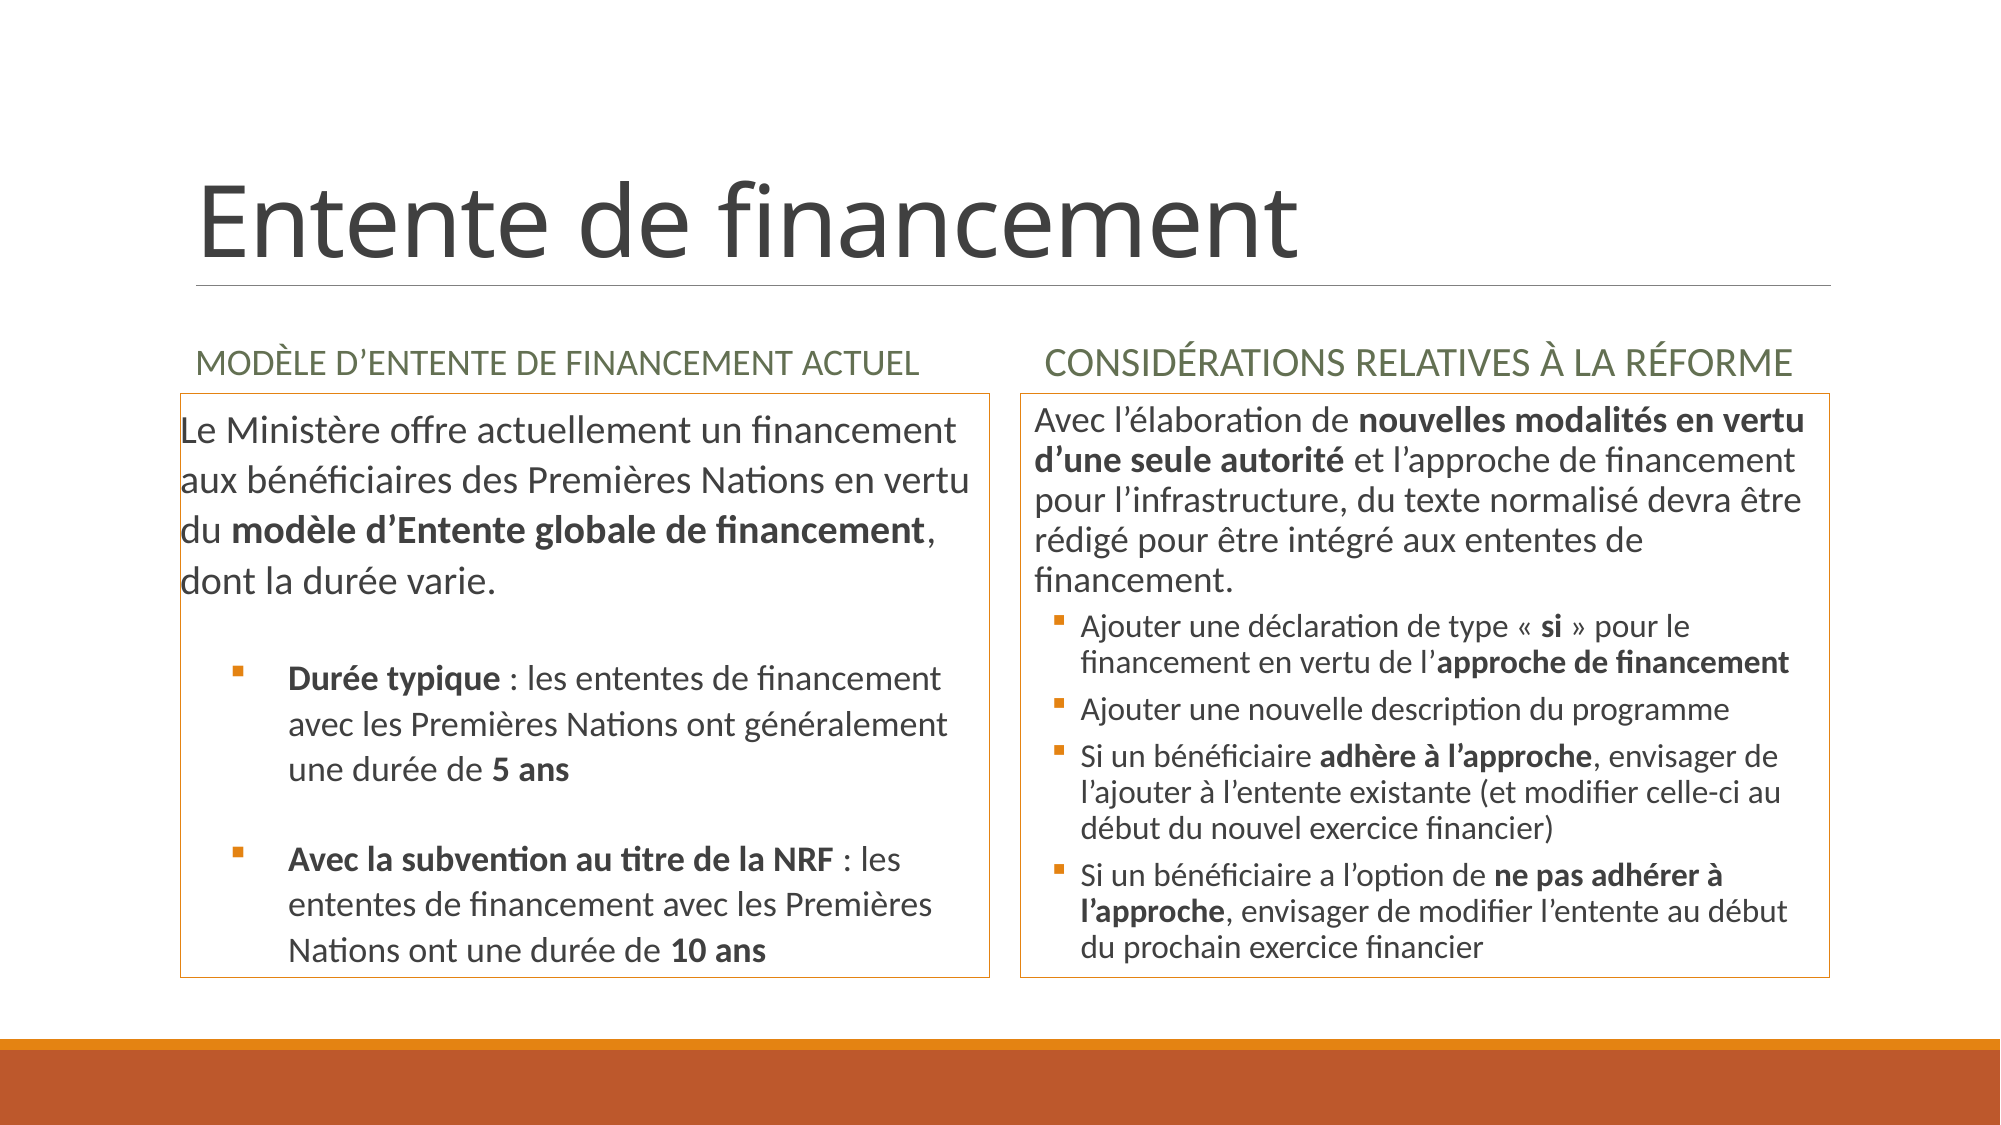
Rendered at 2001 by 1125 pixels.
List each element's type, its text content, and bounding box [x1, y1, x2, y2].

list Modèle d’entente de financement actuel [180, 302, 990, 393]
list Avec l’élaboration de nouvelles modalités en vertu d’une seule autorité et l’approche de financement pour l’infrastructure, du texte normalisé devra être rédigé pour être intégré aux ententes de financement. Ajouter une déclaration de type « si » pour le financement en vertu de l’approche de financement Ajouter une nouvelle description du programme Si un bénéficiaire adhère à l’approche, envisager de l’ajouter à l’entente existante (et modifier celle-ci au début du nouvel exercice financier) Si un bénéficiaire a l’option de ne pas adhérer à l’approche, envisager de modifier l’entente au début du prochain exercice financier [1020, 393, 1830, 978]
list Considérations relatives à la réforme [1020, 302, 1830, 393]
title Entente de financement [180, 47, 1830, 285]
list Le Ministère offre actuellement un financement aux bénéficiaires des Premières Nations en vertu du modèle d’Entente globale de financement, dont la durée varie. Durée typique : les ententes de financement avec les Premières Nations ont généralement une durée de 5 ans Avec la subvention au titre de la NRF : les ententes de financement avec les Premières Nations ont une durée de 10 ans [180, 393, 990, 978]
